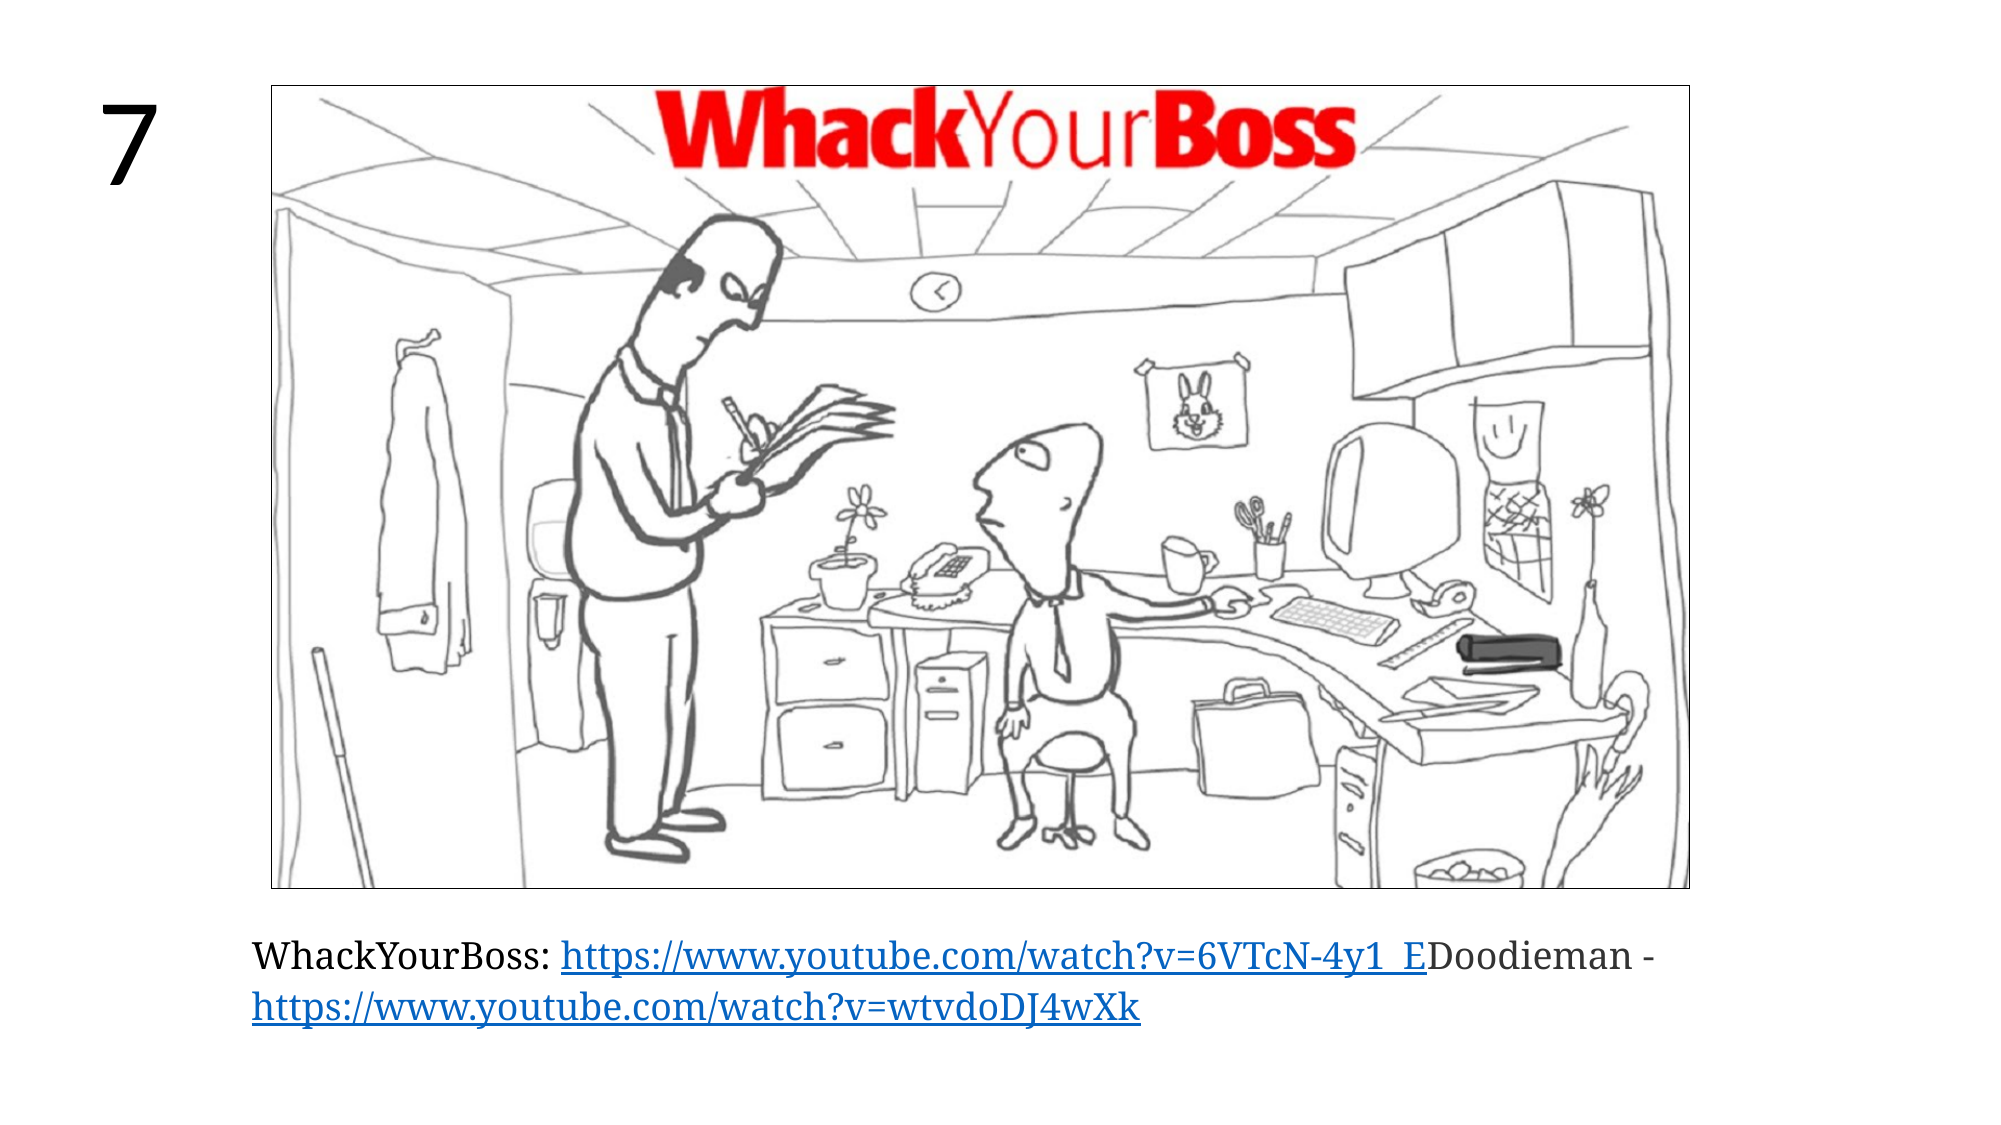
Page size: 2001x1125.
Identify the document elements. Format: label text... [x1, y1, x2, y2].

picture [271, 85, 1690, 889]
text_box 7 [82, 52, 176, 218]
text_box WhackYourBoss: https://www.youtube.com/watch?v=6VTcN-4y1_E Doodieman - https://www.youtube.com/watch?v=wtvdoDJ4wXk [224, 924, 1713, 1042]
